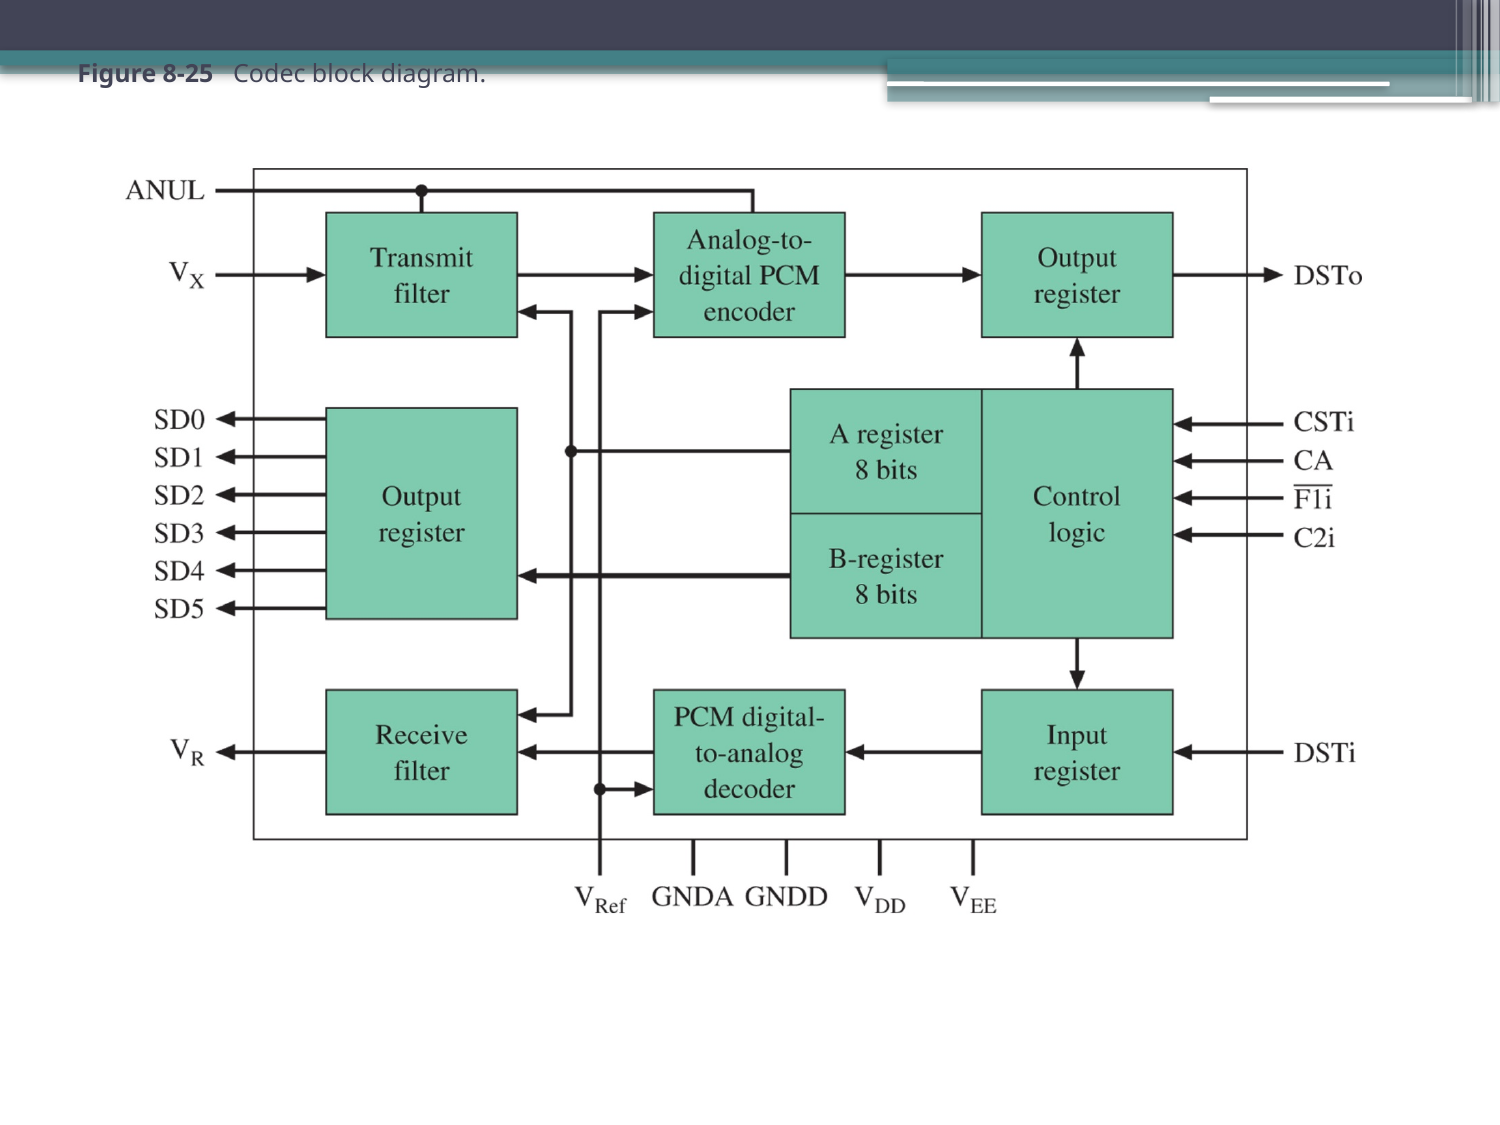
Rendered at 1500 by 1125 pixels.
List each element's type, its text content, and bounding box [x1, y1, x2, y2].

picture [106, 149, 1381, 938]
title Figure 8-25 Codec block diagram. [62, 45, 1425, 100]
